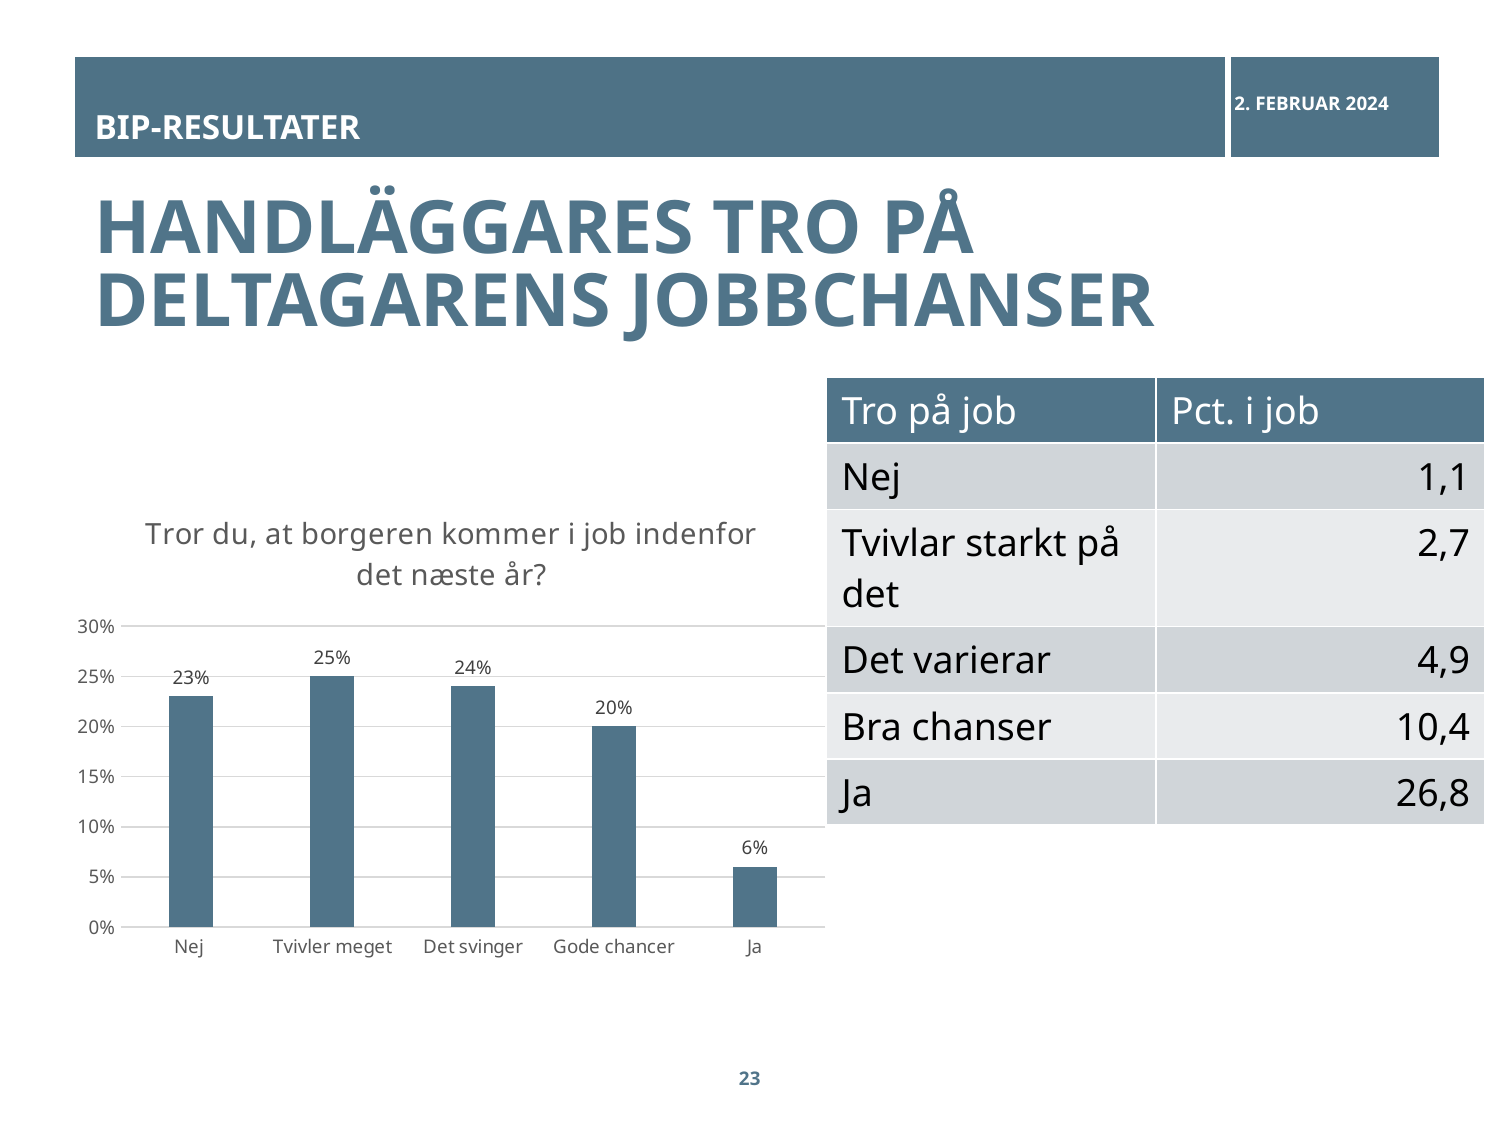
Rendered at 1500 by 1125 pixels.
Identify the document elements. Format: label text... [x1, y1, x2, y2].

table_cell 2,7 [1157, 510, 1484, 626]
table_cell Tvivlar starkt på det [841, 510, 1155, 626]
table_cell Det varierar [841, 627, 1155, 692]
table_cell Bra chanser [841, 694, 1155, 758]
table_header Tro på job [827, 378, 1155, 442]
chart [61, 486, 841, 970]
table_cell Ja [841, 760, 1155, 824]
table_cell 1,1 [1157, 444, 1484, 509]
list Bip-resultater [94, 62, 1199, 147]
table_cell 10,4 [1157, 694, 1484, 758]
footer 2. februar 2024 [1222, 62, 1431, 147]
table_cell 26,8 [1157, 760, 1484, 824]
table_cell Nej [827, 444, 1155, 509]
table_header Pct. i job [1157, 378, 1484, 442]
title Handläggares tro på deltagarens jobbchanser [94, 193, 1445, 342]
table_cell 4,9 [1157, 627, 1484, 692]
